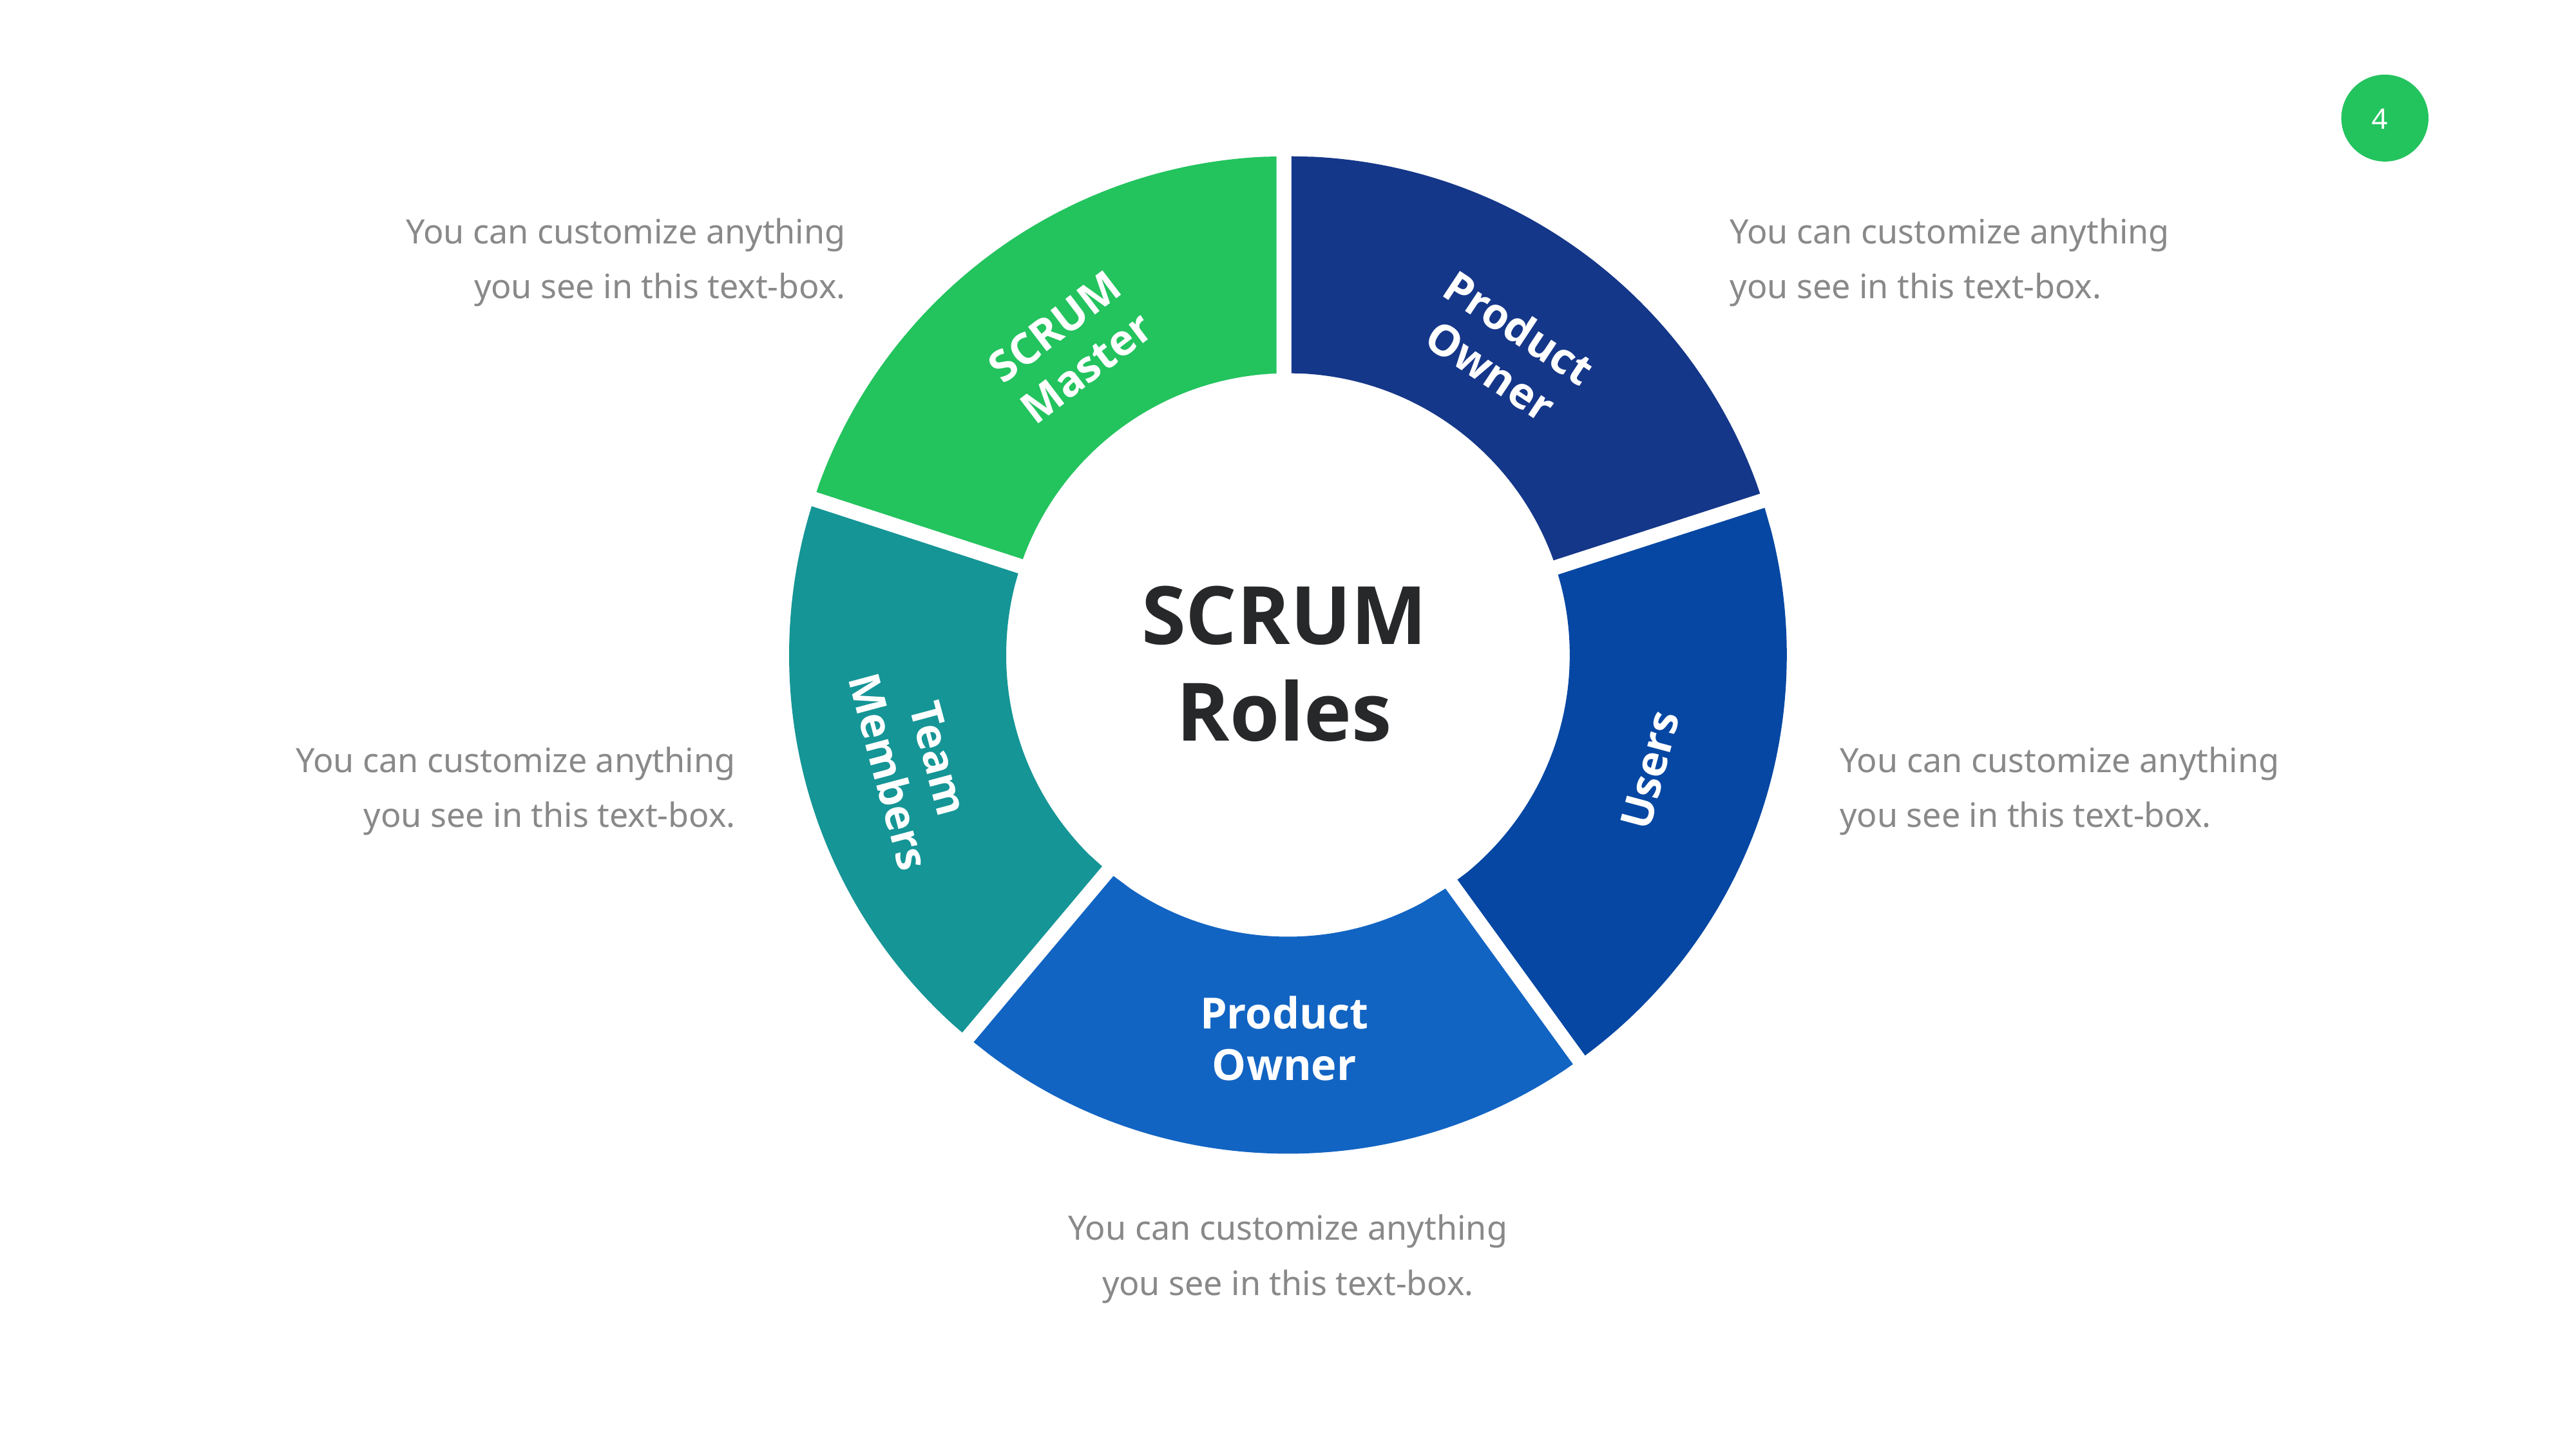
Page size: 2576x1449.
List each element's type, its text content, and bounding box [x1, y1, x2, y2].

text_box You can customize anything you see in this text-box. [1787, 190, 2188, 315]
text_box You can customize anything you see in this text-box. [278, 719, 745, 844]
text_box You can customize anything you see in this text-box. [1054, 1187, 1522, 1312]
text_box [788, 156, 1787, 1154]
text_box You can customize anything you see in this text-box. [1830, 719, 2298, 844]
text_box You can customize anything you see in this text-box. [388, 190, 788, 315]
